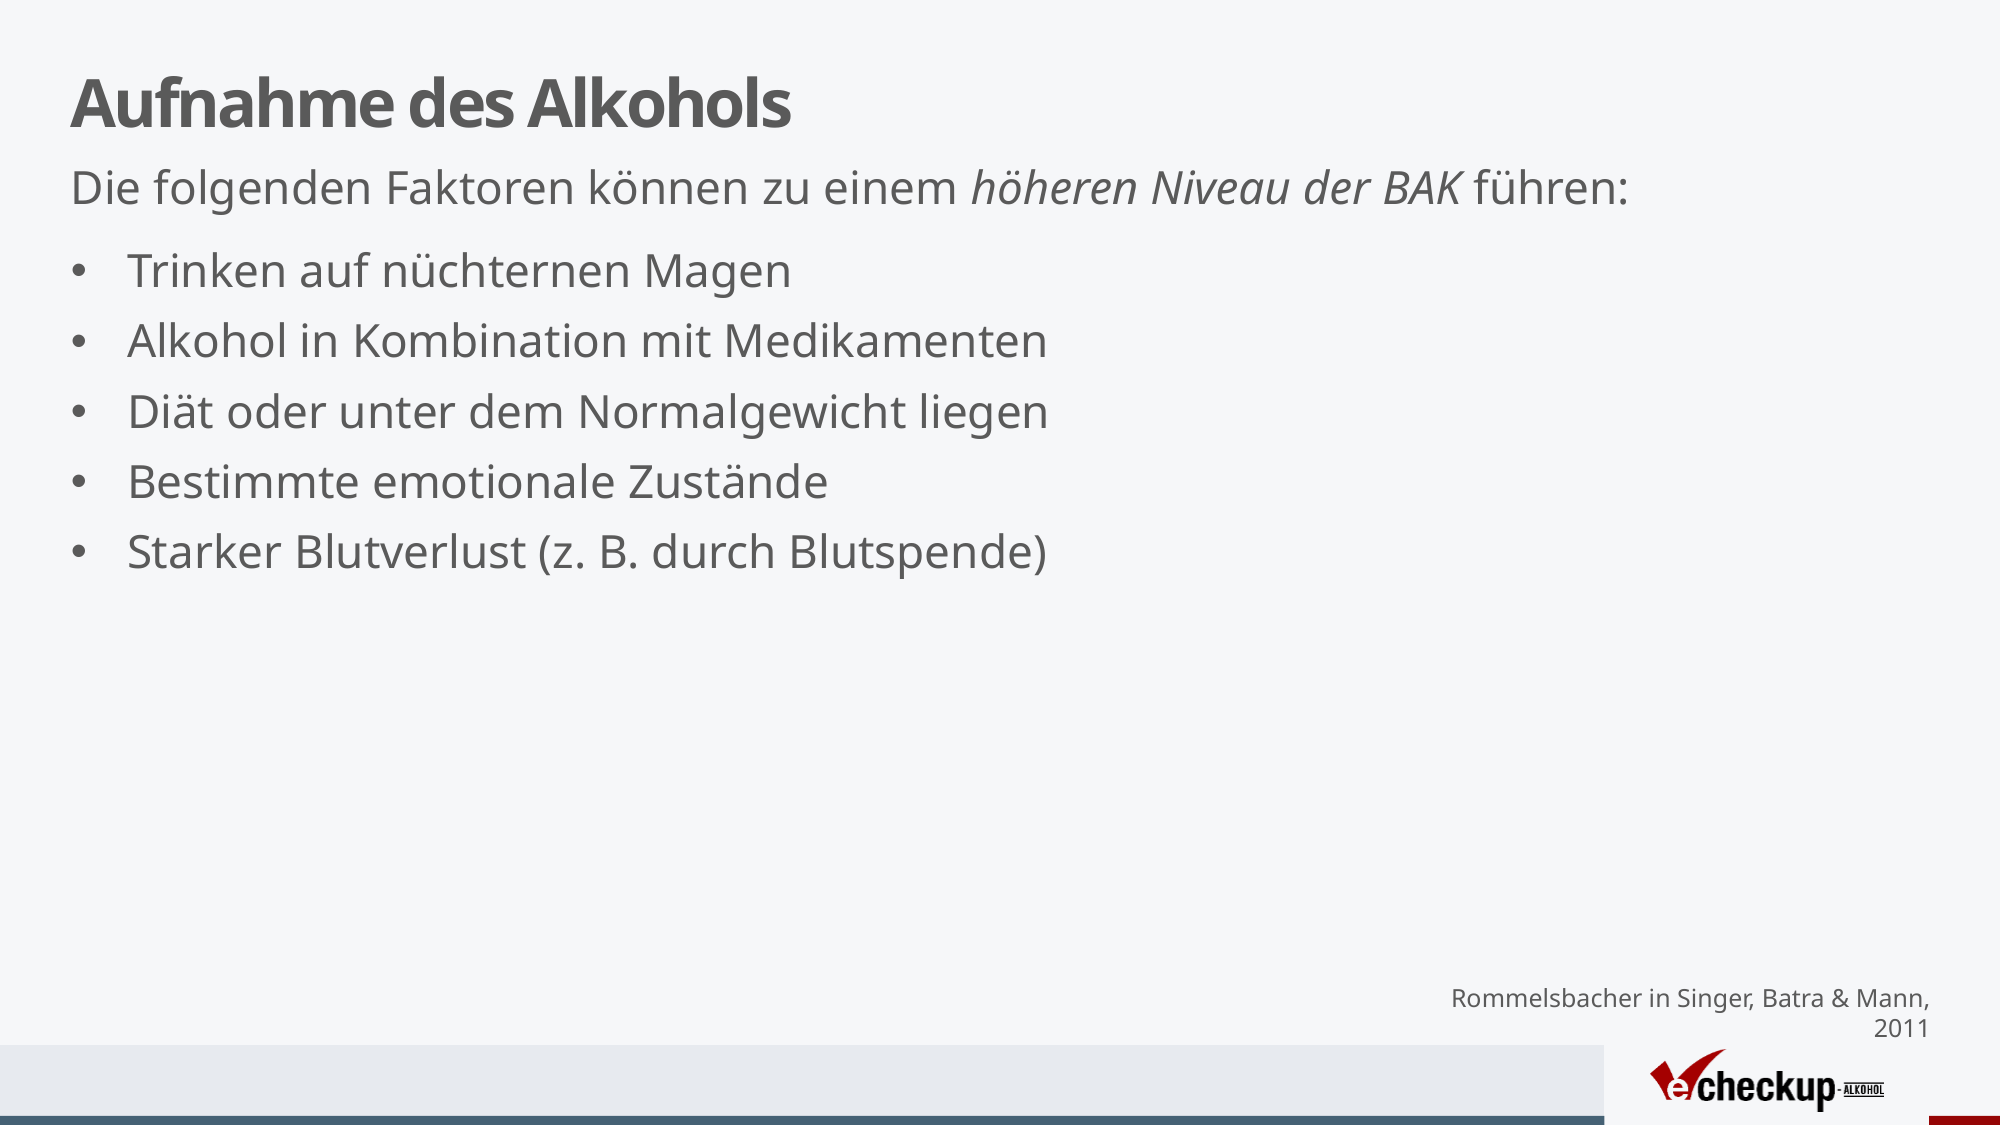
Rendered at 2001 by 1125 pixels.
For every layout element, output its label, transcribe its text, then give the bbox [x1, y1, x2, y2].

title Aufnahme des Alkohols [70, 70, 1930, 142]
picture [1650, 1049, 1884, 1112]
list Die folgenden Faktoren können zu einem höheren Niveau der BAK führen: [70, 165, 1931, 225]
list Rommelsbacher in Singer, Batra & Mann, 2011 [1422, 982, 1931, 1016]
list Trinken auf nüchternen Magen Alkohol in Kombination mit Medikamenten Diät oder unter dem Normalgewicht liegen Bestimmte emotionale Zustände Starker Blutverlust (z. B. durch Blutspende) [70, 248, 1930, 1016]
